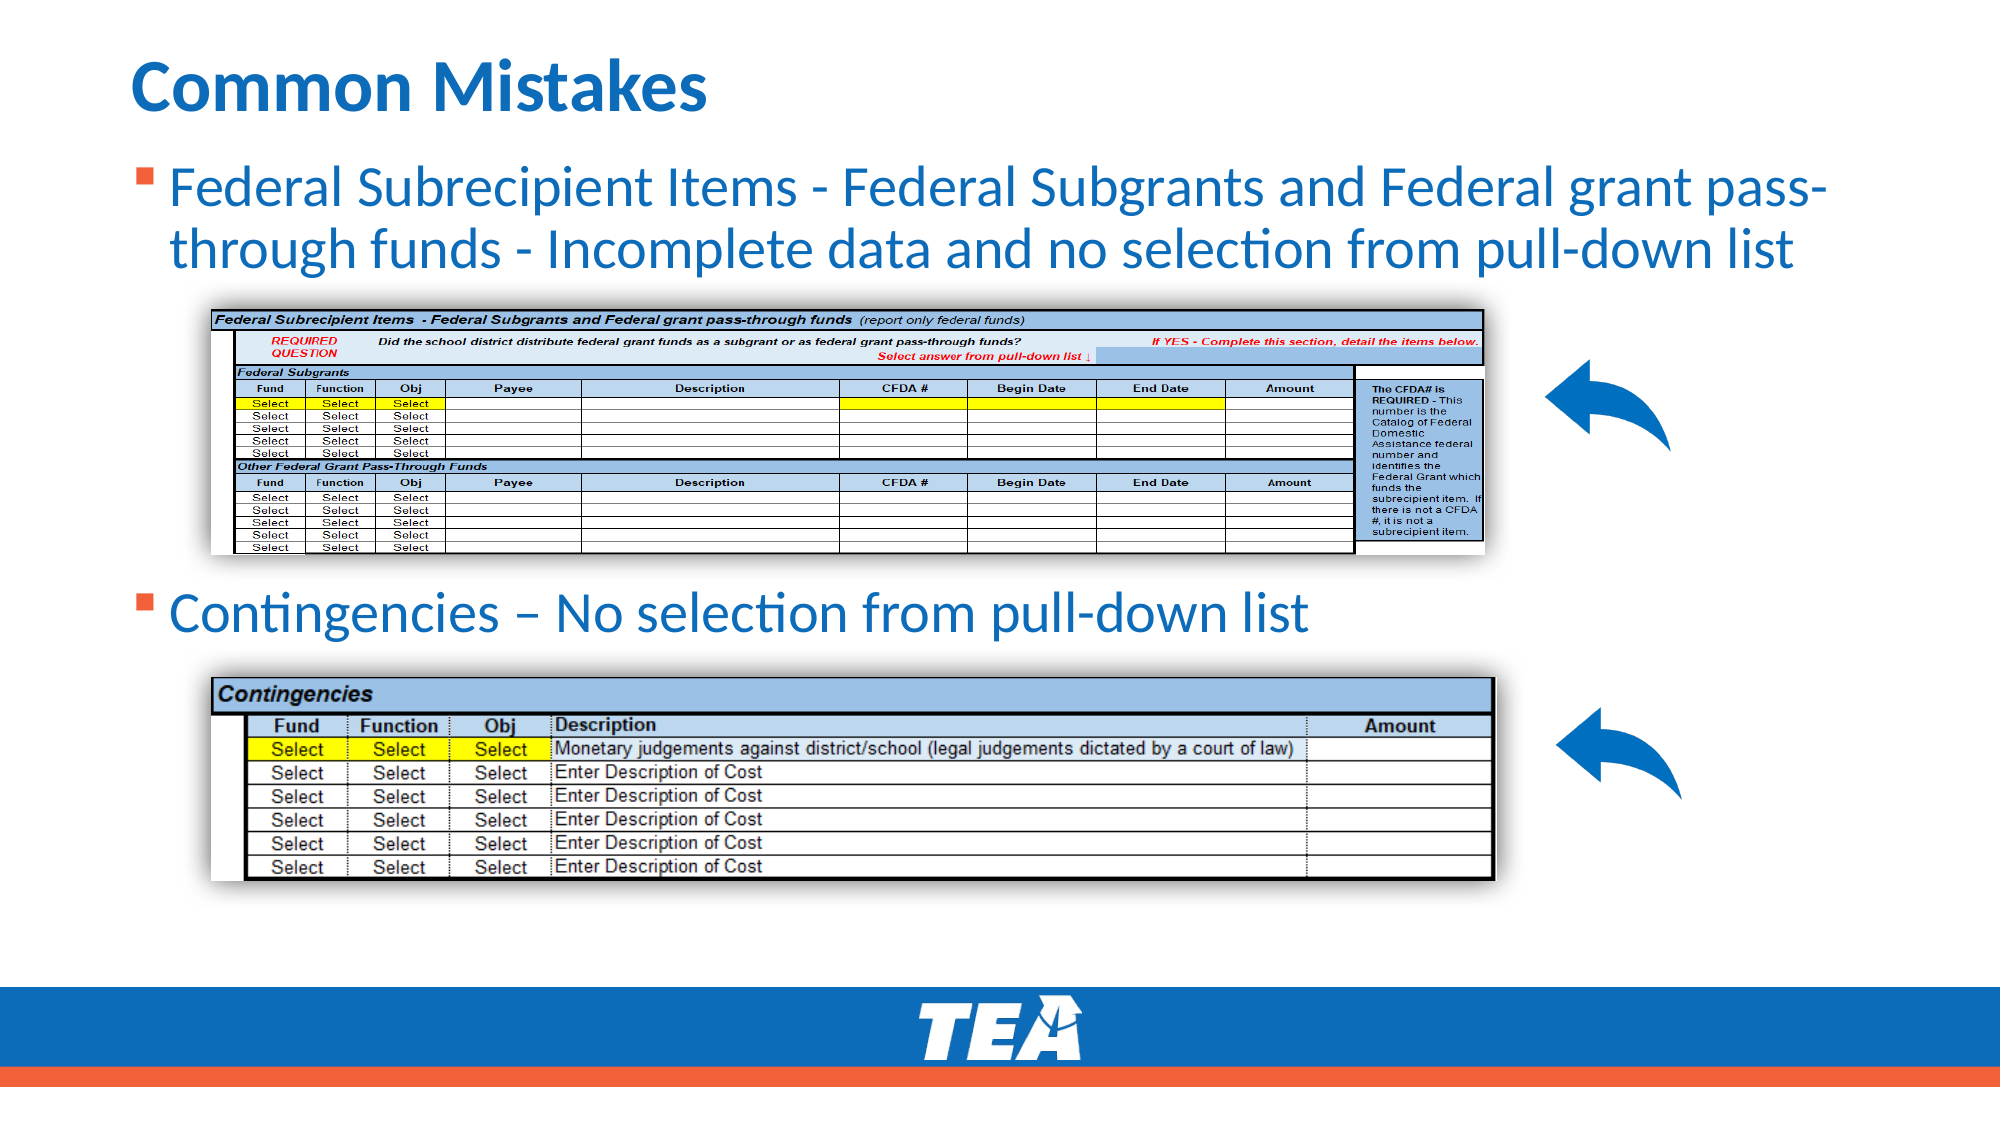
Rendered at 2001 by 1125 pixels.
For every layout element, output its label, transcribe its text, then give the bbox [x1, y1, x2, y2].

picture [211, 677, 1497, 881]
picture [1532, 329, 1683, 480]
title Common Mistakes [116, 25, 1942, 149]
picture [918, 994, 1082, 1060]
list Federal Subrecipient Items - Federal Subgrants and Federal grant pass-through funds - Incomplete data and no selection from pull-down list Contingencies – No selection from pull-down list [116, 148, 1860, 960]
picture [1543, 677, 1694, 828]
picture [211, 309, 1485, 555]
